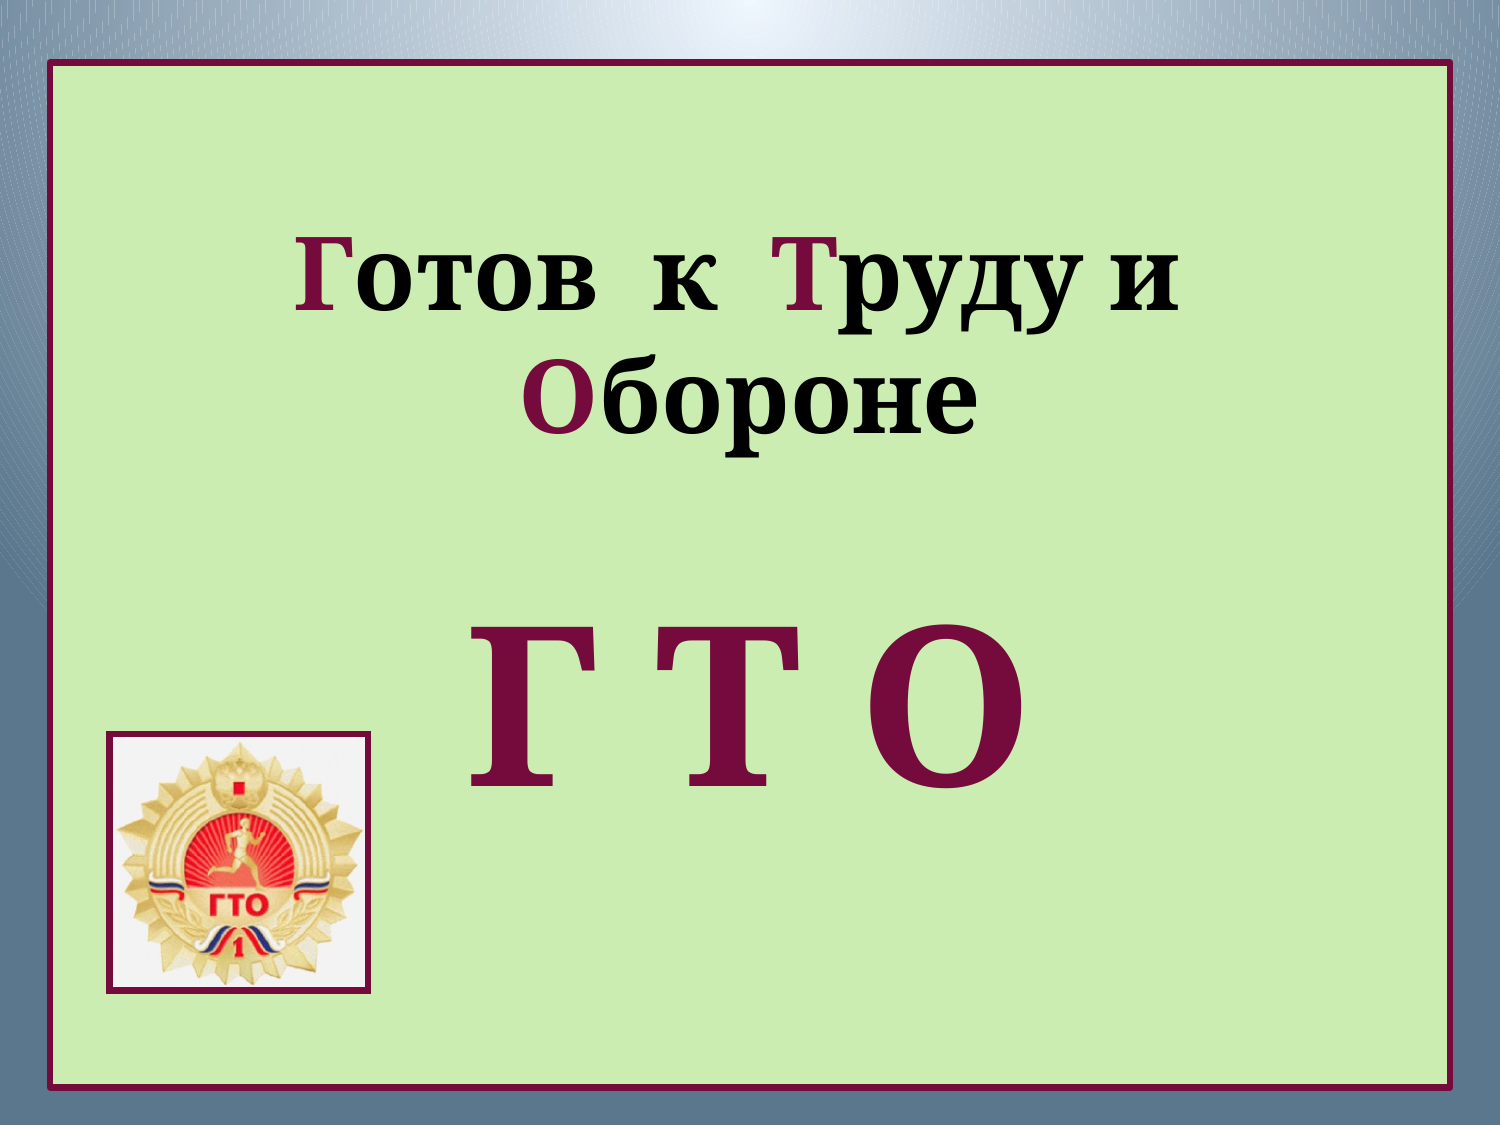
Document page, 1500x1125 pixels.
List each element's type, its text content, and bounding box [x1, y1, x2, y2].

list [112, 737, 366, 988]
title Готов к Труду и Обороне Г Т О [50, 62, 1450, 1088]
